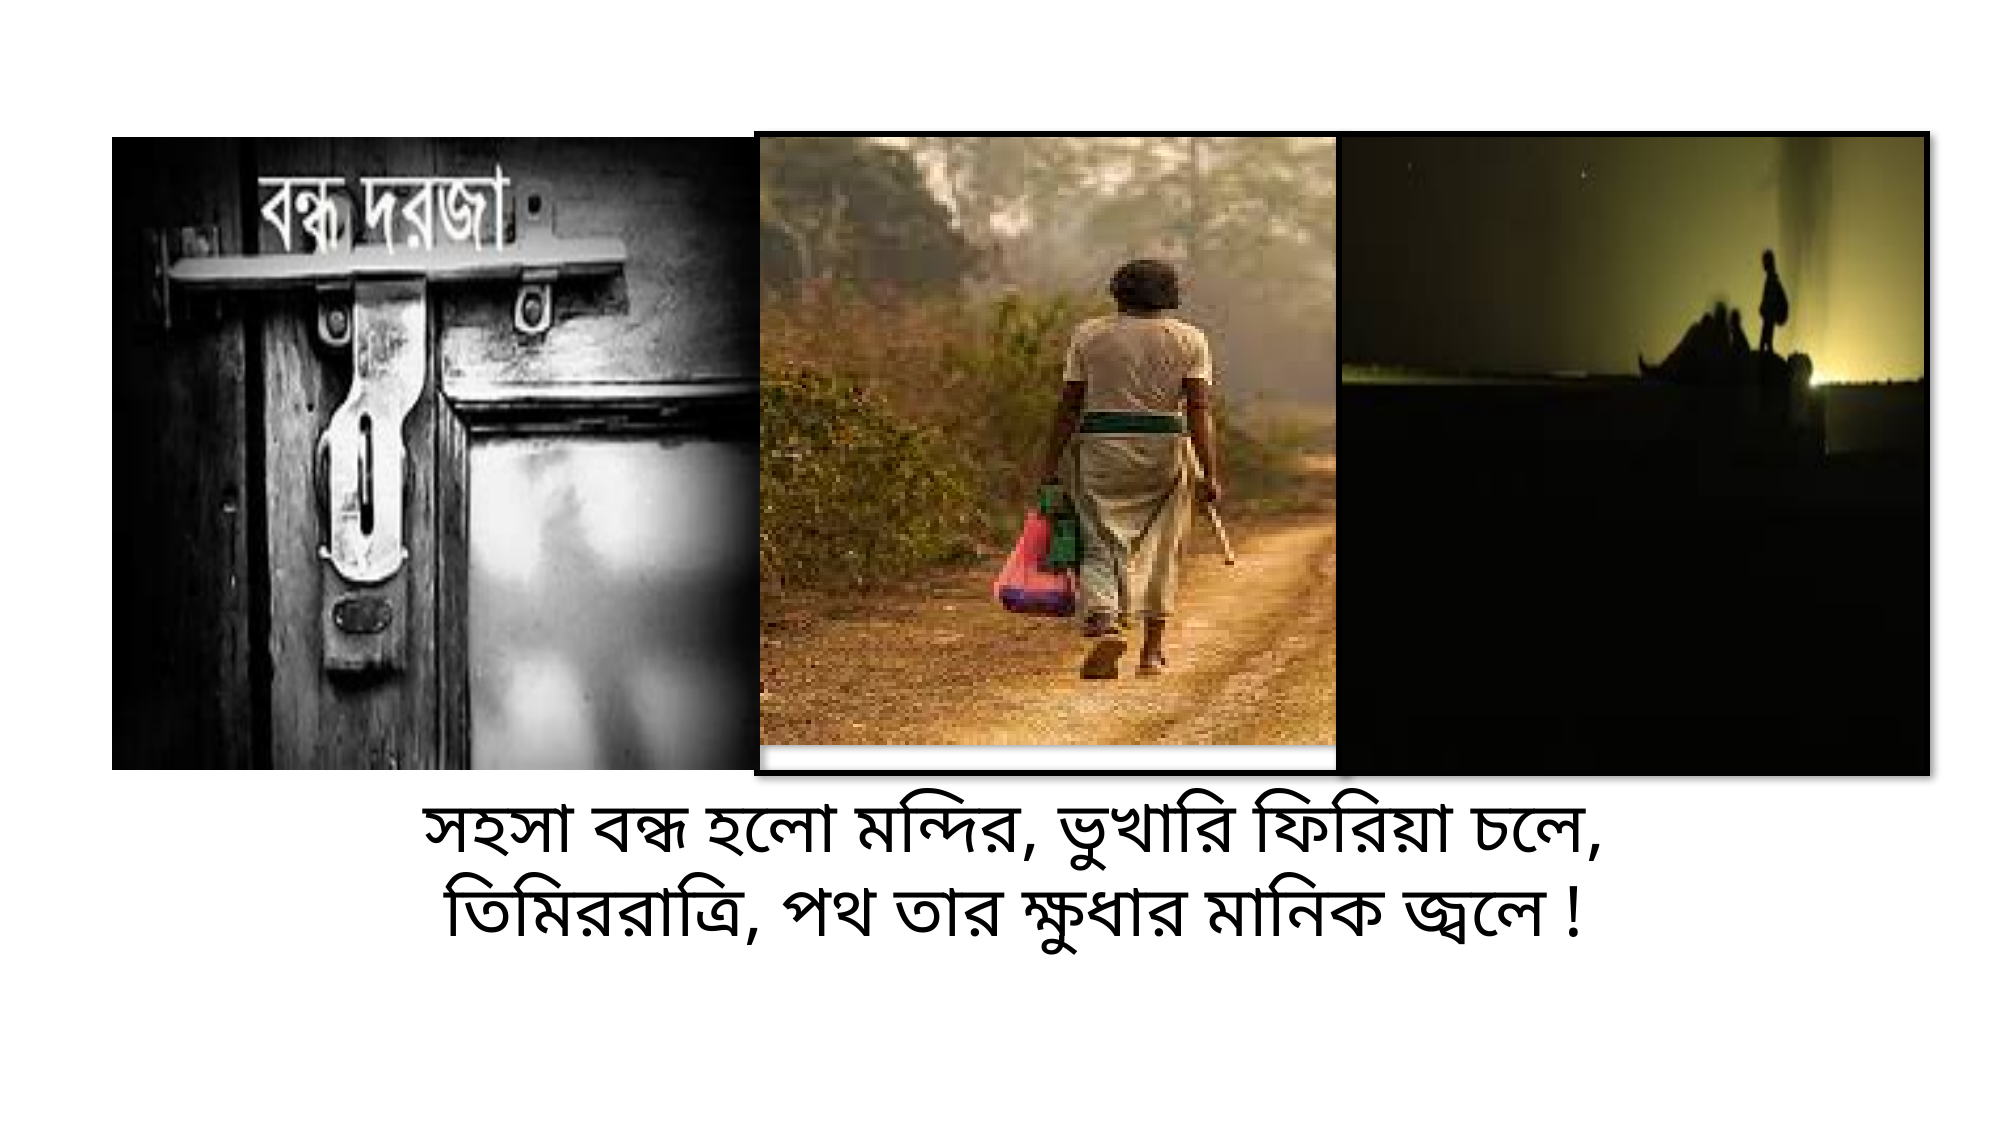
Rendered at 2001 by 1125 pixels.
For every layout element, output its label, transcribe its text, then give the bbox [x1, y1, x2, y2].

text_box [112, 137, 1924, 770]
text_box সহসা বন্ধ হলো মন্দির, ভুখারি ফিরিয়া চলে, তিমিররাত্রি, পথ তার ক্ষুধার মানিক জ্বলে ! [340, 770, 1688, 1008]
